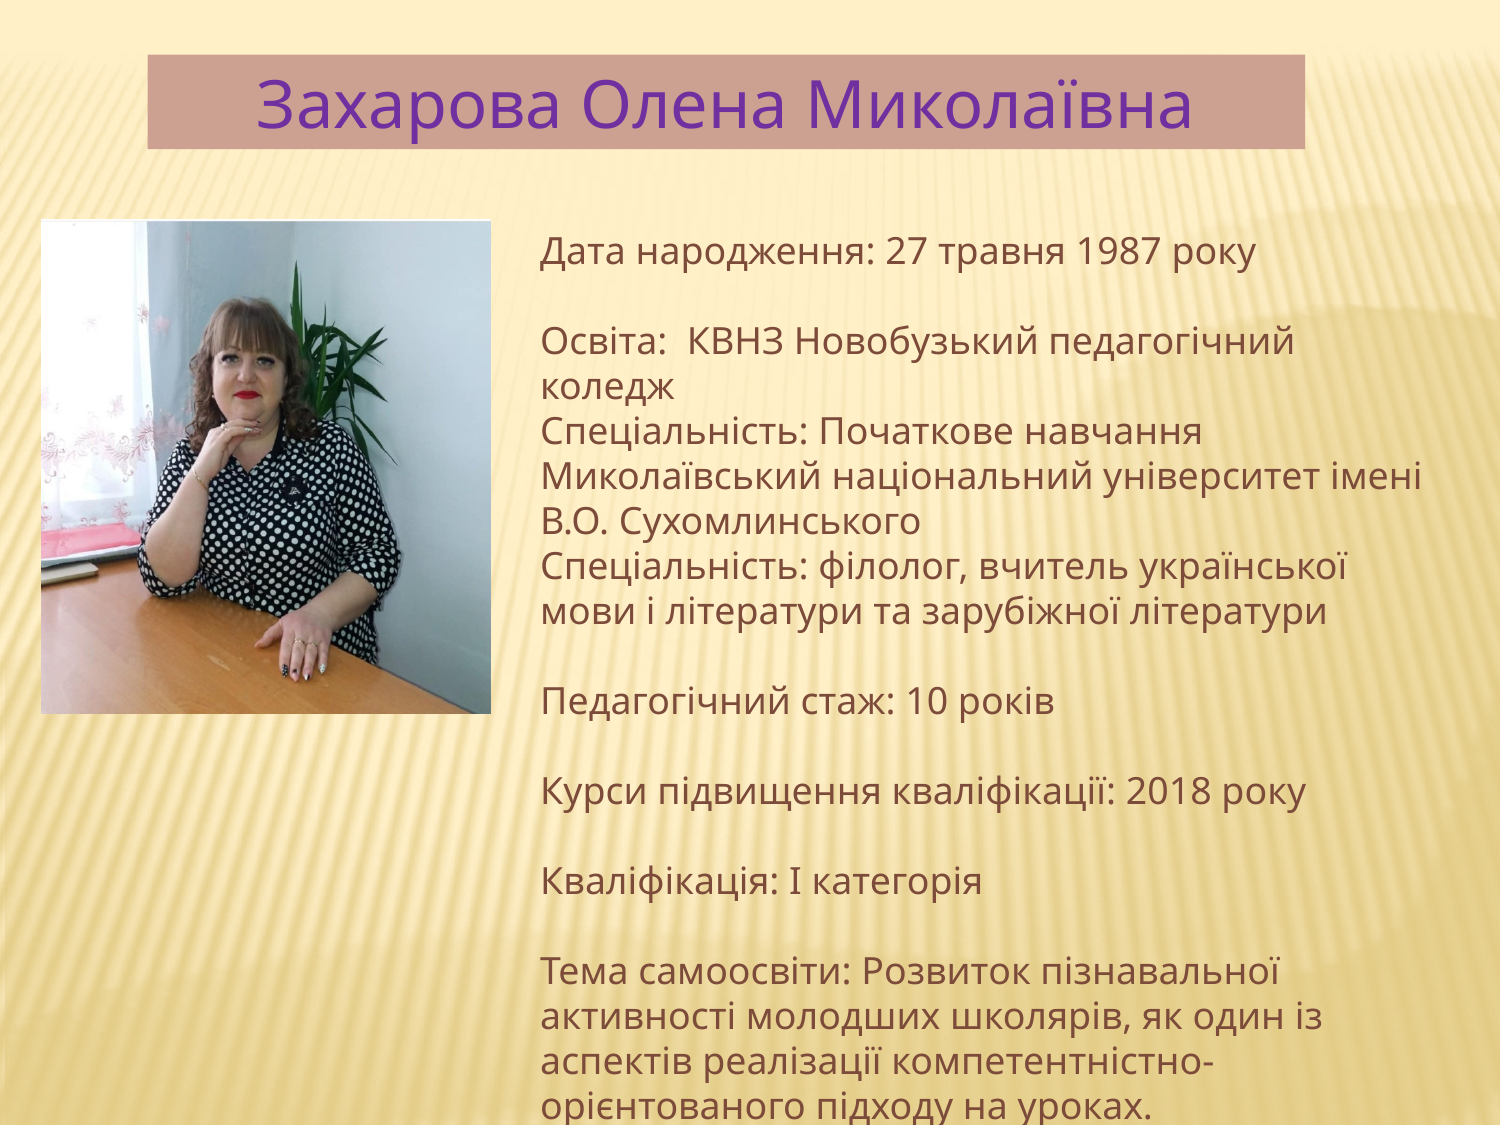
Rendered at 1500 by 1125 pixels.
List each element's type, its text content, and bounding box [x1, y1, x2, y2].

picture [40, 219, 491, 714]
text_box Дата народження: 27 травня 1987 року Освіта: КВНЗ Новобузький педагогічний коледж Спеціальність: Початкове навчання Миколаївський національний університет імені В.О. Сухомлинського Спеціальність: філолог, вчитель української мови і літератури та зарубіжної літератури Педагогічний стаж: 10 років Курси підвищення кваліфікації: 2018 року Кваліфікація: І категорія Тема самоосвіти: Розвиток пізнавальної активності молодших школярів, як один із аспектів реалізації компетентністно-орієнтованого підходу на уроках. [525, 219, 1447, 1125]
text_box Захарова Олена Миколаївна [147, 54, 1306, 150]
